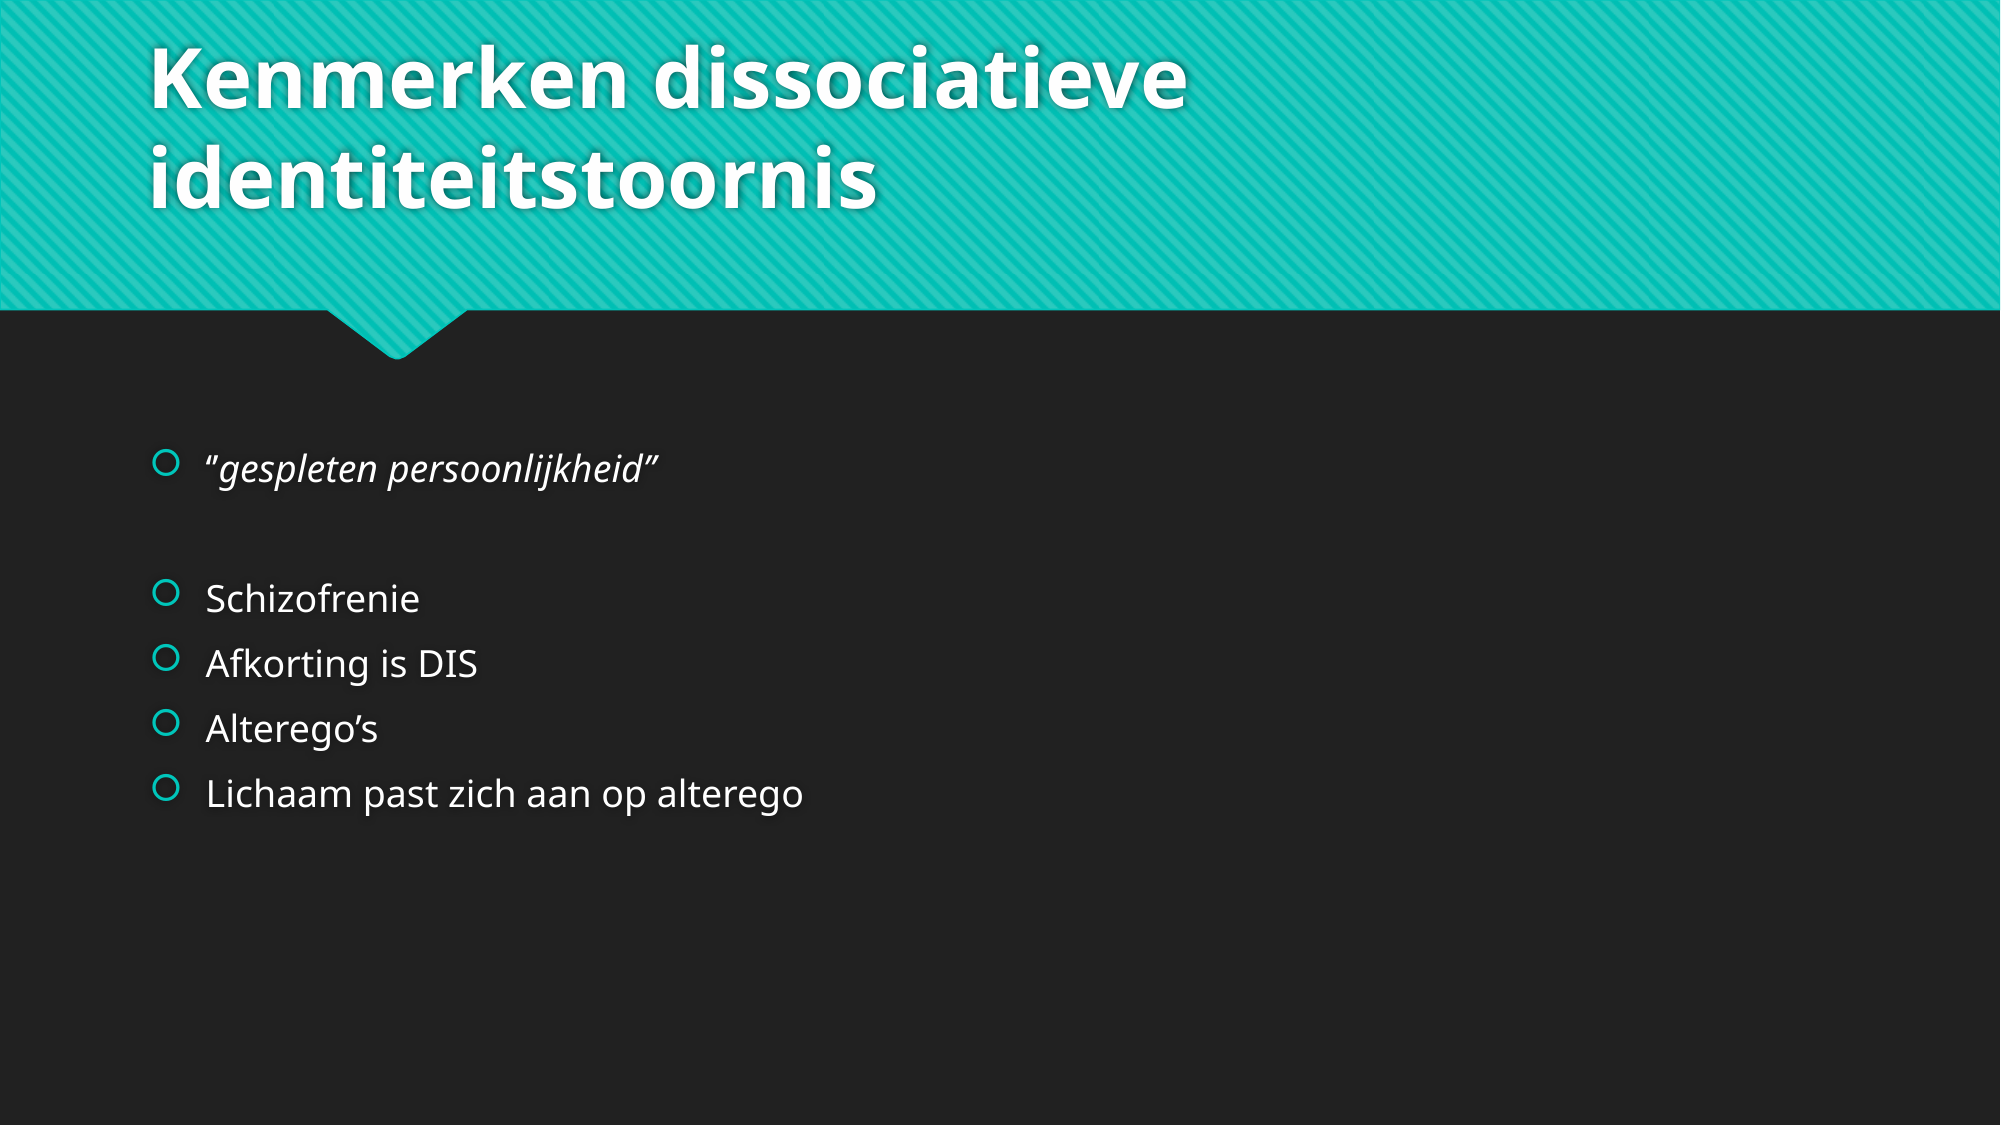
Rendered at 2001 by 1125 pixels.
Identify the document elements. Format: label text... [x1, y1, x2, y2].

list ‘’gespleten persoonlijkheid’’ Schizofrenie Afkorting is DIS Alterego’s Lichaam past zich aan op alterego [134, 364, 1866, 962]
title Kenmerken dissociatieve identiteitstoornis [132, 73, 1868, 233]
